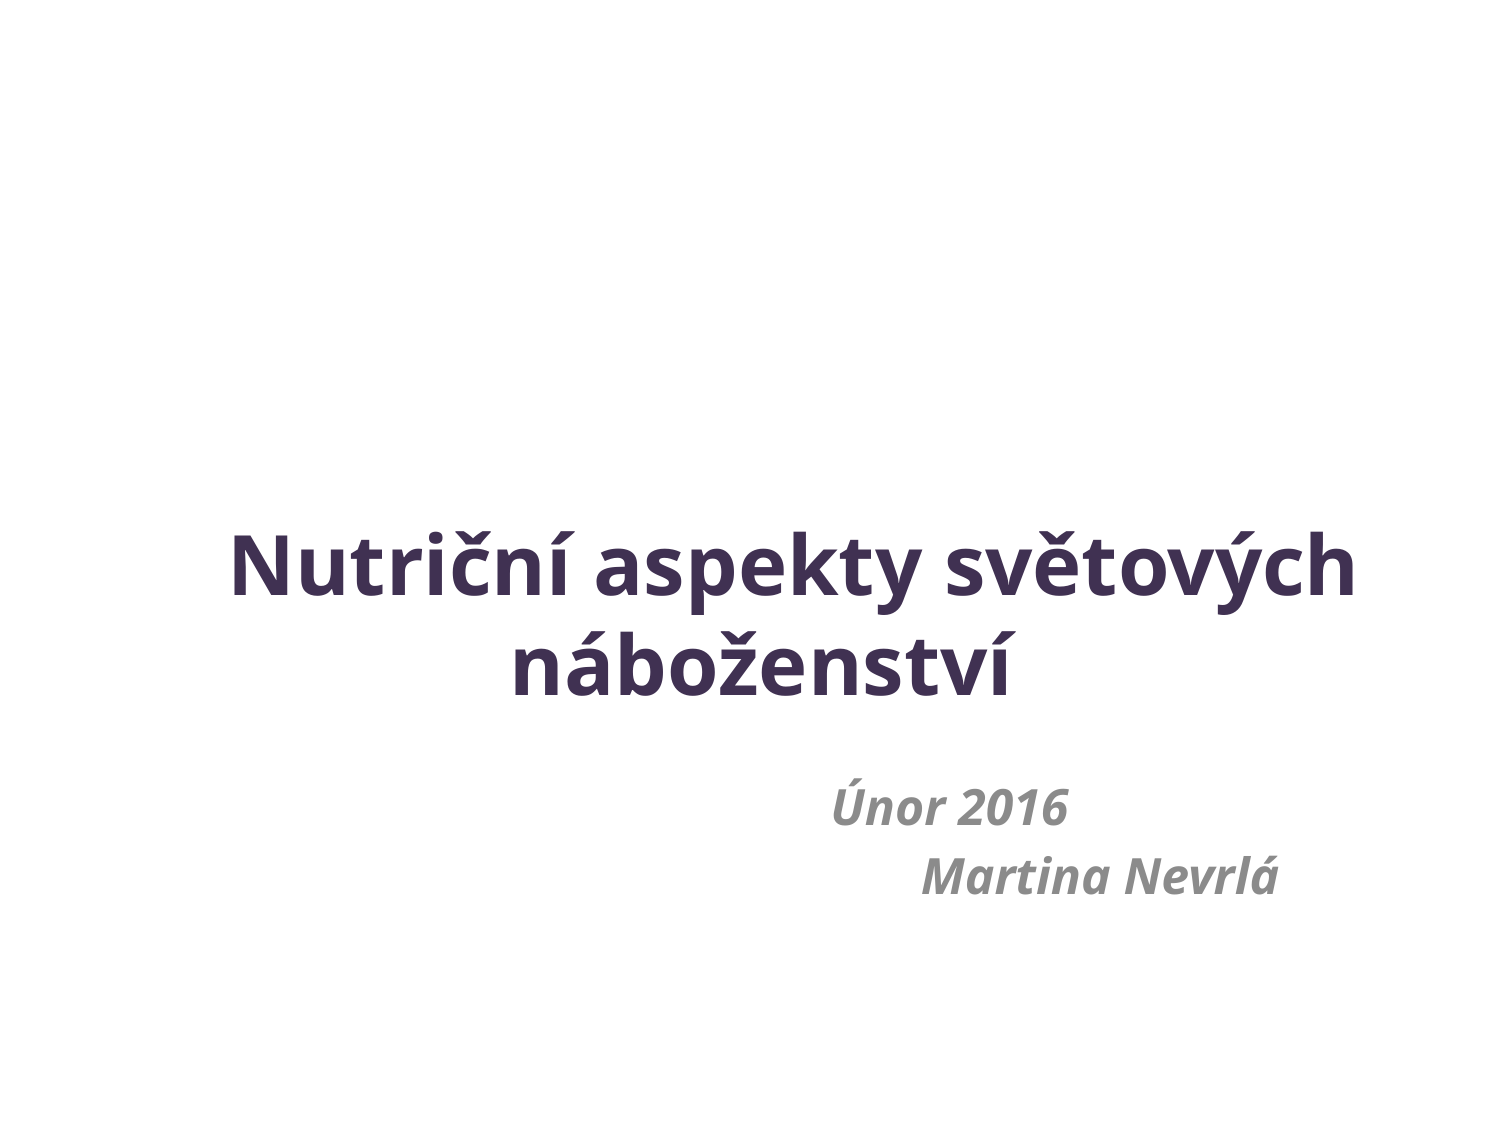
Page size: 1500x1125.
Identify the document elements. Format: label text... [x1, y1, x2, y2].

title Nutriční aspekty světových náboženství [123, 172, 1400, 753]
subtitle Únor 2016 Martina Nevrlá [224, 637, 1388, 988]
